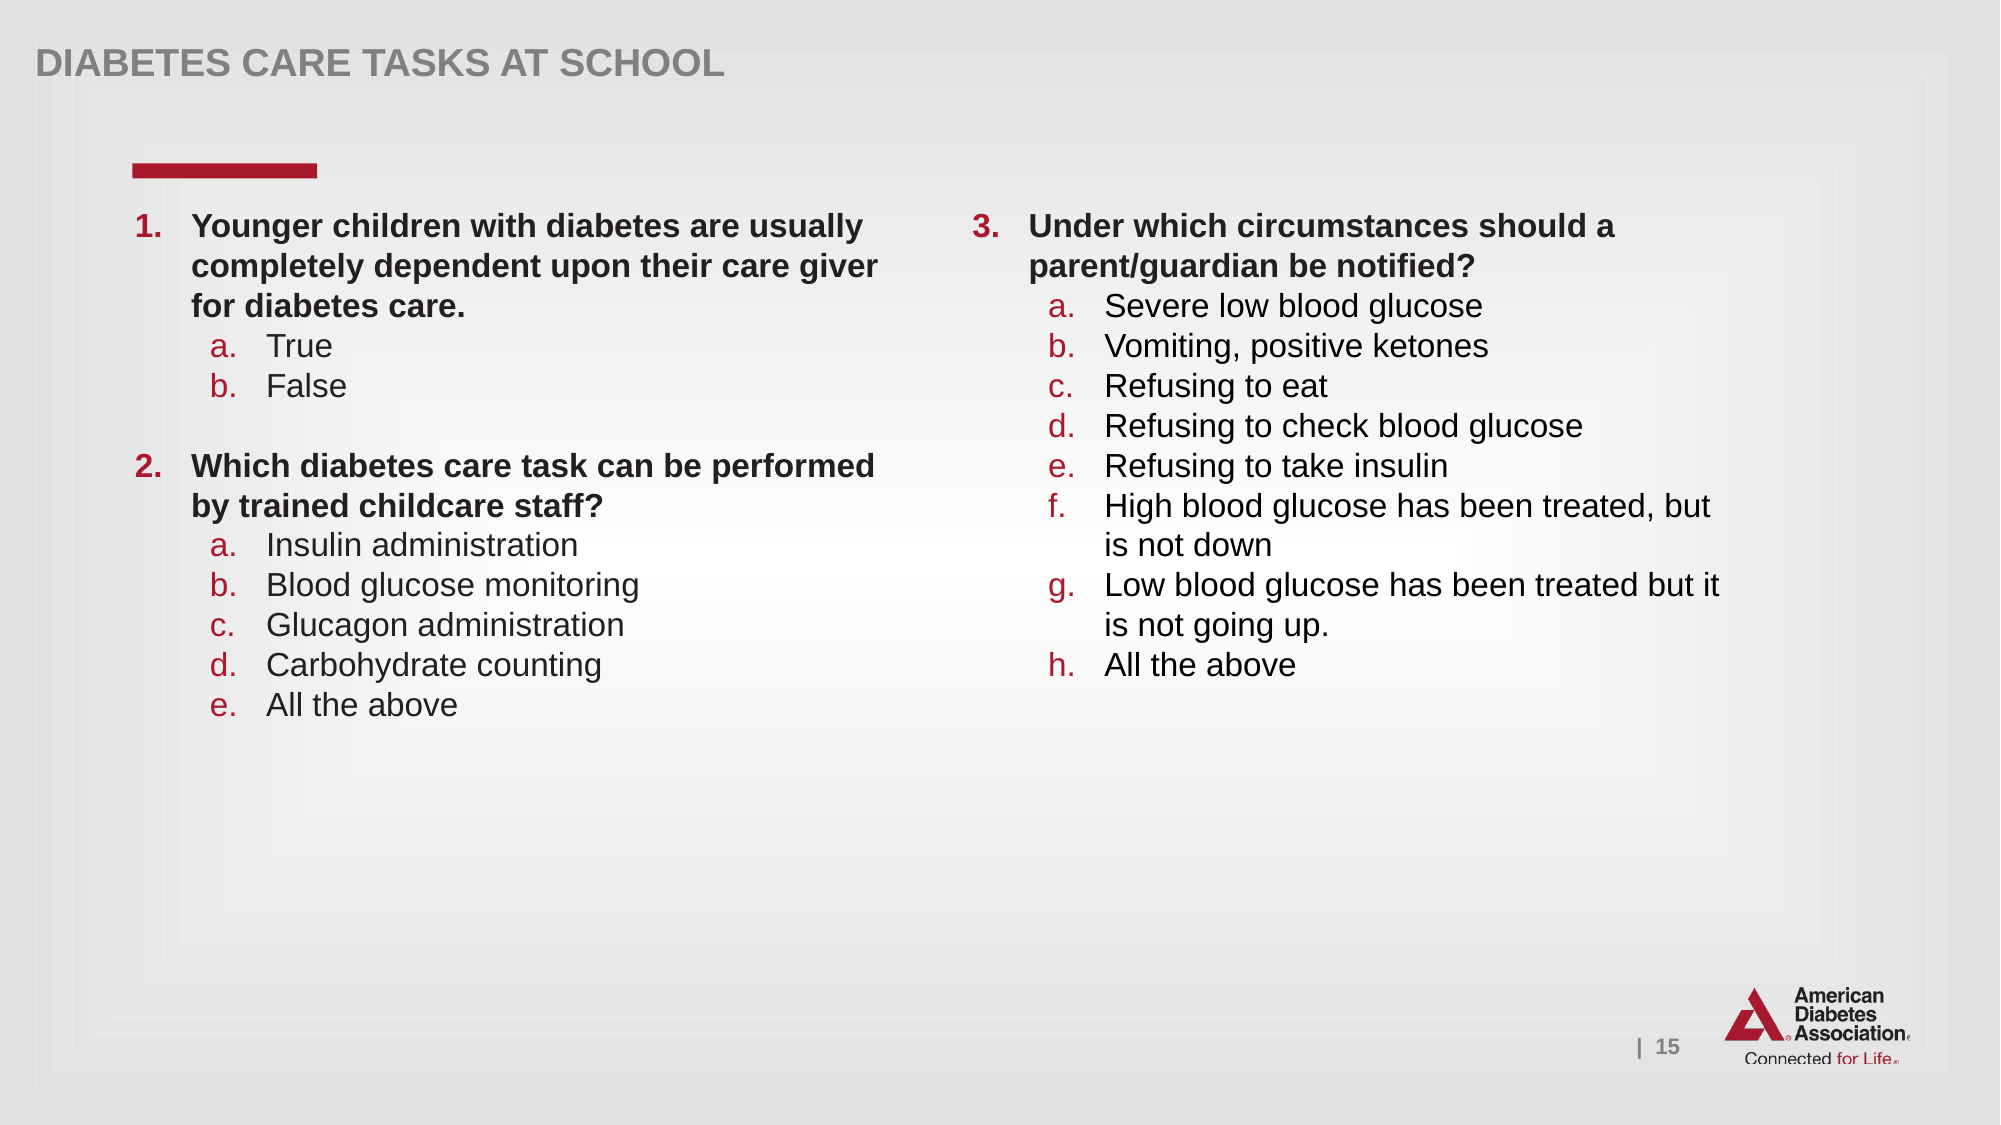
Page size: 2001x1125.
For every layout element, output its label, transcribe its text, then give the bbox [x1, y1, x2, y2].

text_box Younger children with diabetes are usually completely dependent upon their care giver for diabetes care. True False Which diabetes care task can be performed by trained childcare staff? Insulin administration Blood glucose monitoring Glucagon administration Carbohydrate counting All the above [119, 196, 899, 731]
text_box Under which circumstances should a parent/guardian be notified? Severe low blood glucose Vomiting, positive ketones Refusing to eat Refusing to check blood glucose Refusing to take insulin High blood glucose has been treated, but is not down Low blood glucose has been treated but it is not going up. All the above [957, 196, 1737, 771]
